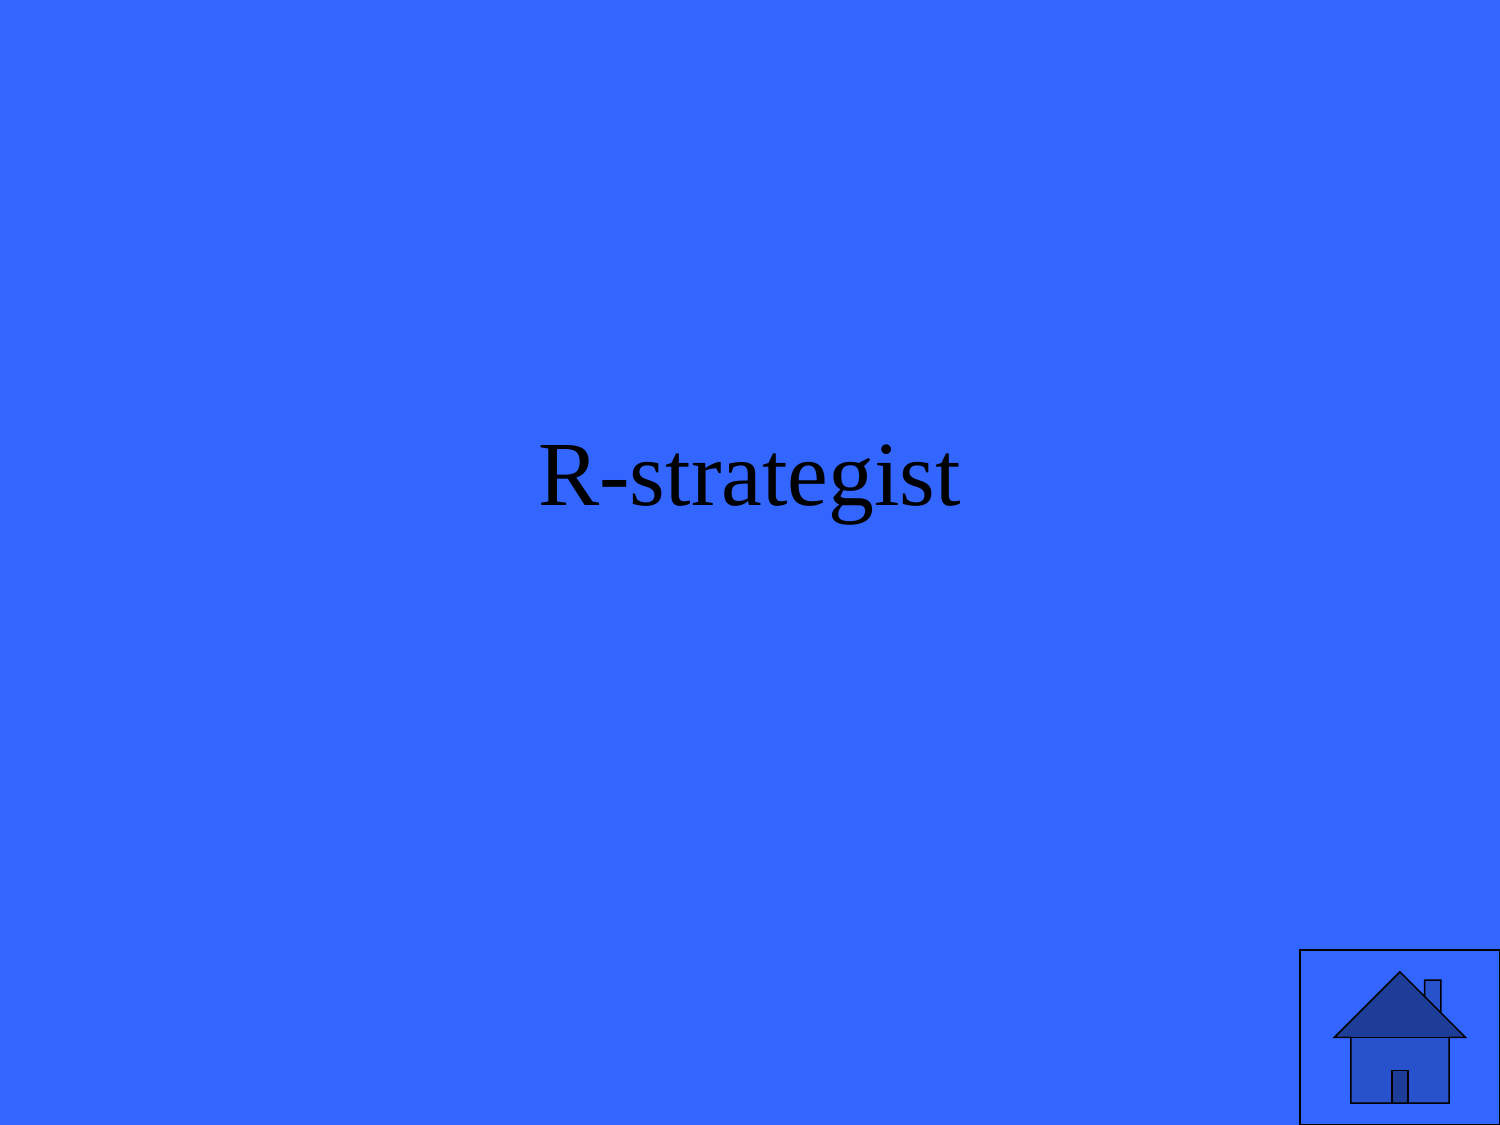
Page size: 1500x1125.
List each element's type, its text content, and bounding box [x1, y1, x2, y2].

title R-strategist [112, 374, 1388, 563]
text_box [1299, 950, 1500, 1125]
